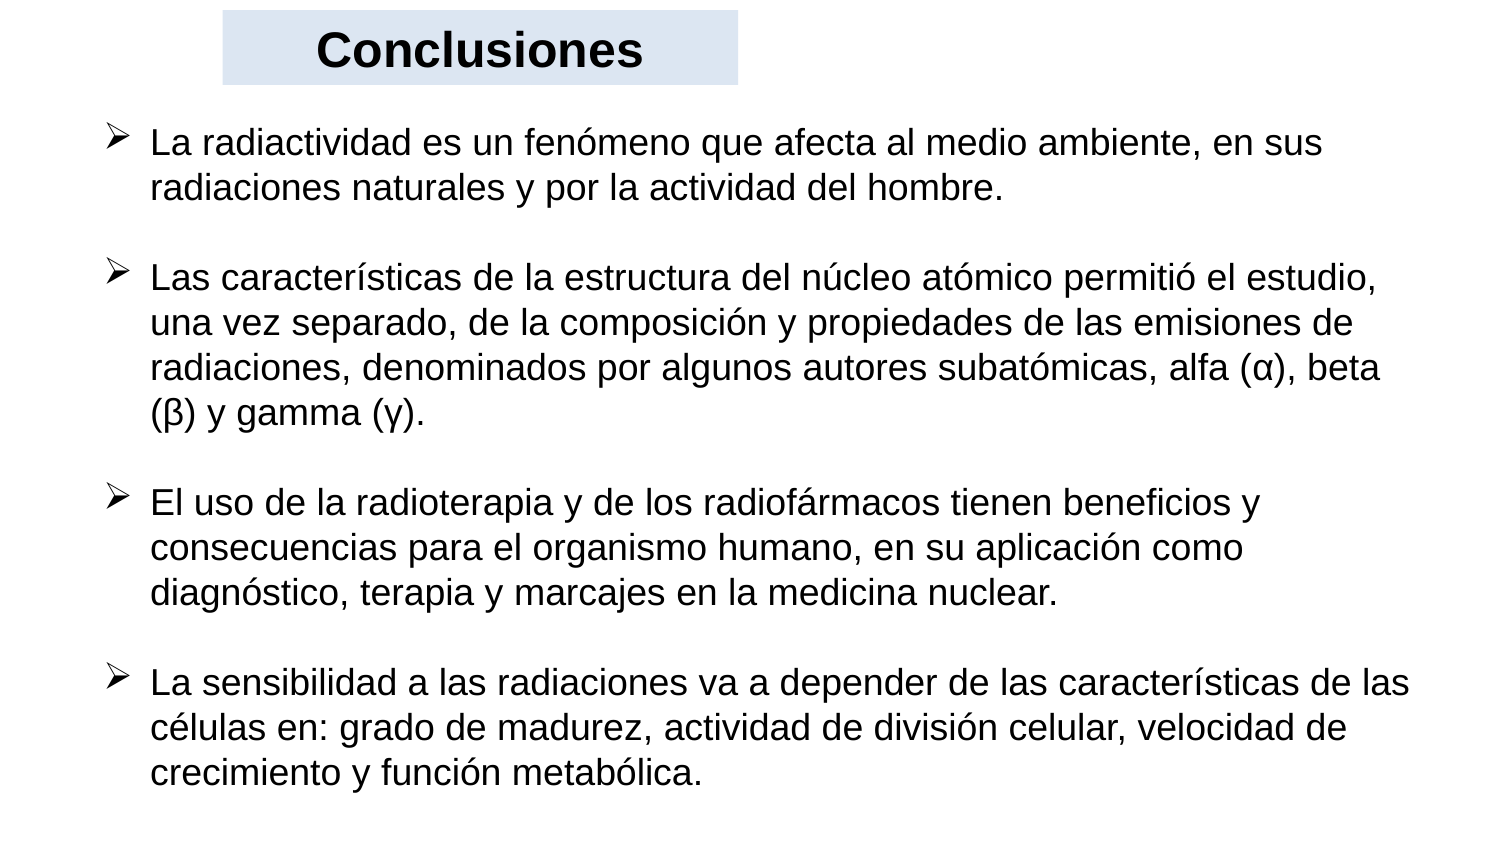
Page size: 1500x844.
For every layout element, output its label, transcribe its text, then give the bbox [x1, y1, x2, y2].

text_box Conclusiones [222, 10, 739, 85]
text_box La radiactividad es un fenómeno que afecta al medio ambiente, en sus radiaciones naturales y por la actividad del hombre. Las características de la estructura del núcleo atómico permitió el estudio, una vez separado, de la composición y propiedades de las emisiones de radiaciones, denominados por algunos autores subatómicas, alfa (α), beta (β) y gamma (γ). El uso de la radioterapia y de los radiofármacos tienen beneficios y consecuencias para el organismo humano, en su aplicación como diagnóstico, terapia y marcajes en la medicina nuclear. La sensibilidad a las radiaciones va a depender de las características de las células en: grado de madurez, actividad de división celular, velocidad de crecimiento y función metabólica. [88, 110, 1436, 801]
